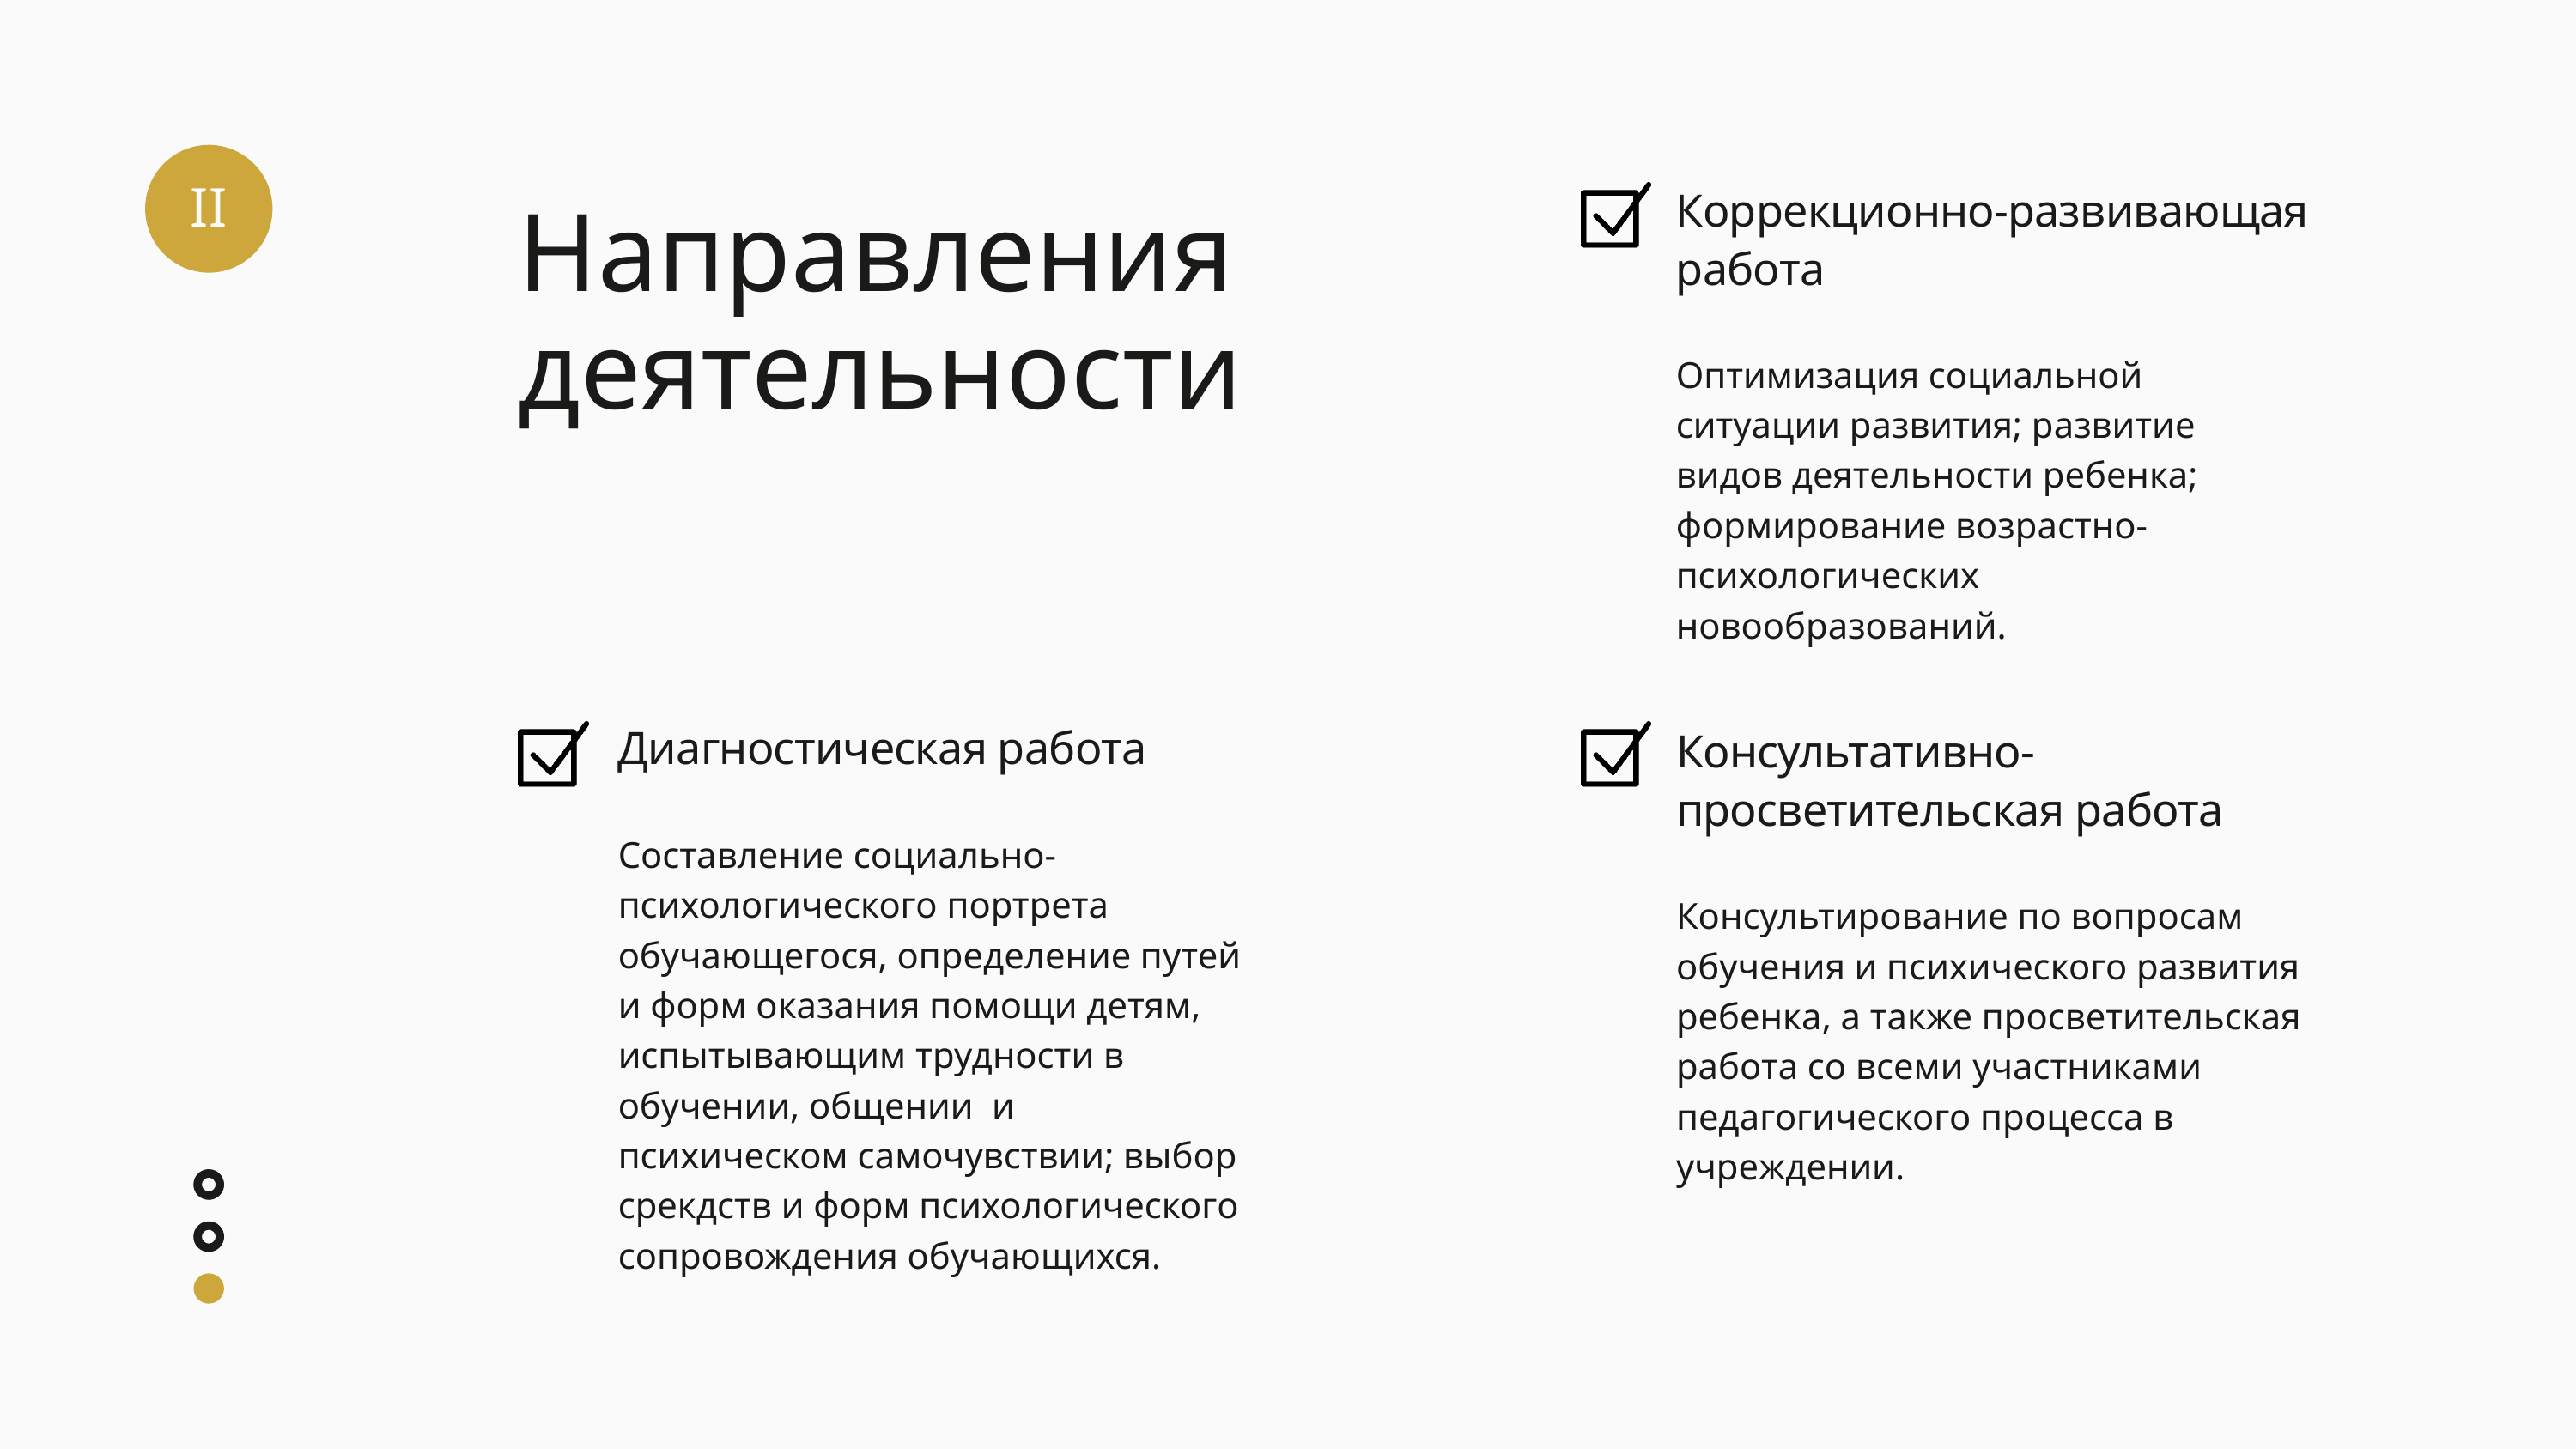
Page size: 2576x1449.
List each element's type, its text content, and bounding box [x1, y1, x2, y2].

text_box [1675, 727, 2311, 1188]
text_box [144, 144, 273, 273]
text_box Направления деятельности [518, 194, 1601, 431]
picture [518, 718, 589, 789]
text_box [1675, 186, 2312, 646]
picture [1581, 179, 1651, 250]
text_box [141, 1221, 276, 1252]
picture [1581, 718, 1651, 789]
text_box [617, 724, 1253, 1275]
